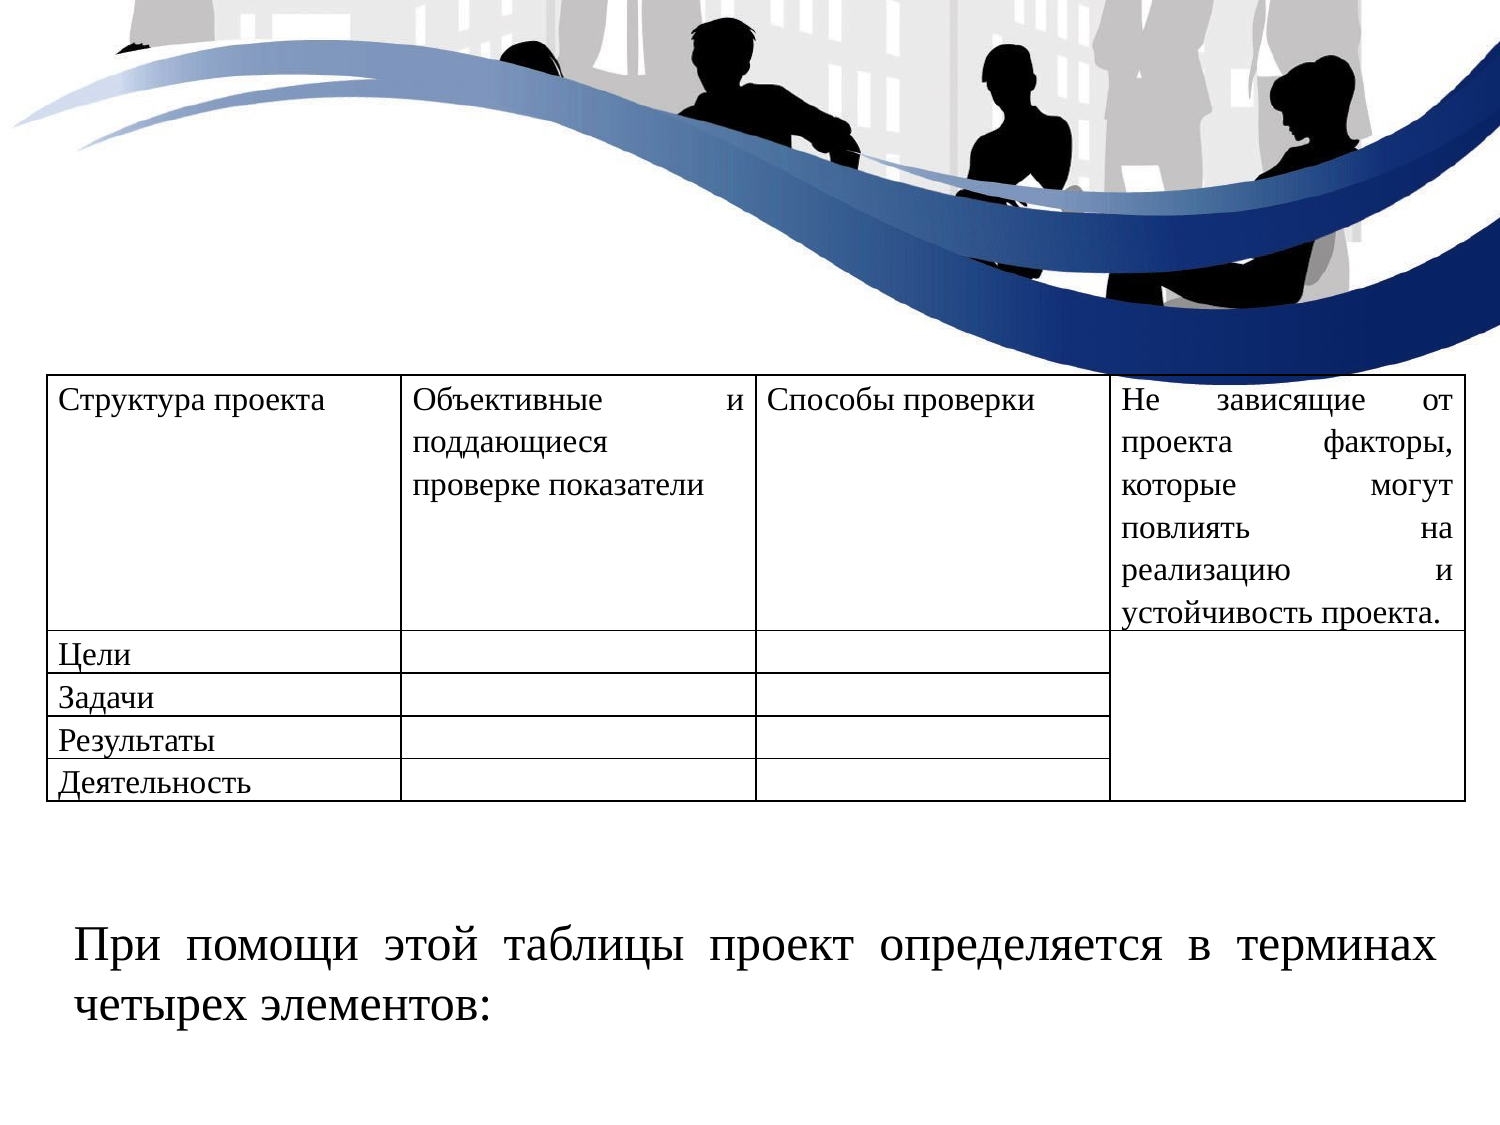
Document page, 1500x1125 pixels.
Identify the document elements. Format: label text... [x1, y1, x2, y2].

table_cell [757, 631, 1109, 672]
table_cell [757, 759, 1109, 800]
picture [0, 75, 1500, 1125]
text_box При помощи этой таблицы проект определяется в терминах четырех элементов: [58, 903, 1453, 1038]
table_cell [1111, 631, 1464, 800]
table_cell [757, 717, 1109, 758]
table_cell [402, 717, 755, 758]
text_box [0, 0, 1500, 75]
table_cell [402, 674, 755, 715]
table_header Способы проверки [757, 376, 1109, 630]
table_cell Деятельность [48, 759, 400, 800]
table_cell [402, 631, 755, 672]
table_header Объективные и поддающиеся проверке показатели [402, 376, 755, 630]
table_cell Цели [48, 631, 400, 672]
table_cell Результаты [48, 717, 400, 758]
table_header Не зависящие от проекта факторы, которые могут повлиять на реализацию и устойчивость проекта. [1111, 376, 1464, 630]
table_cell [757, 674, 1109, 715]
table_cell Задачи [48, 674, 400, 715]
table_header Структура проекта [48, 376, 400, 630]
table_cell [402, 759, 755, 800]
